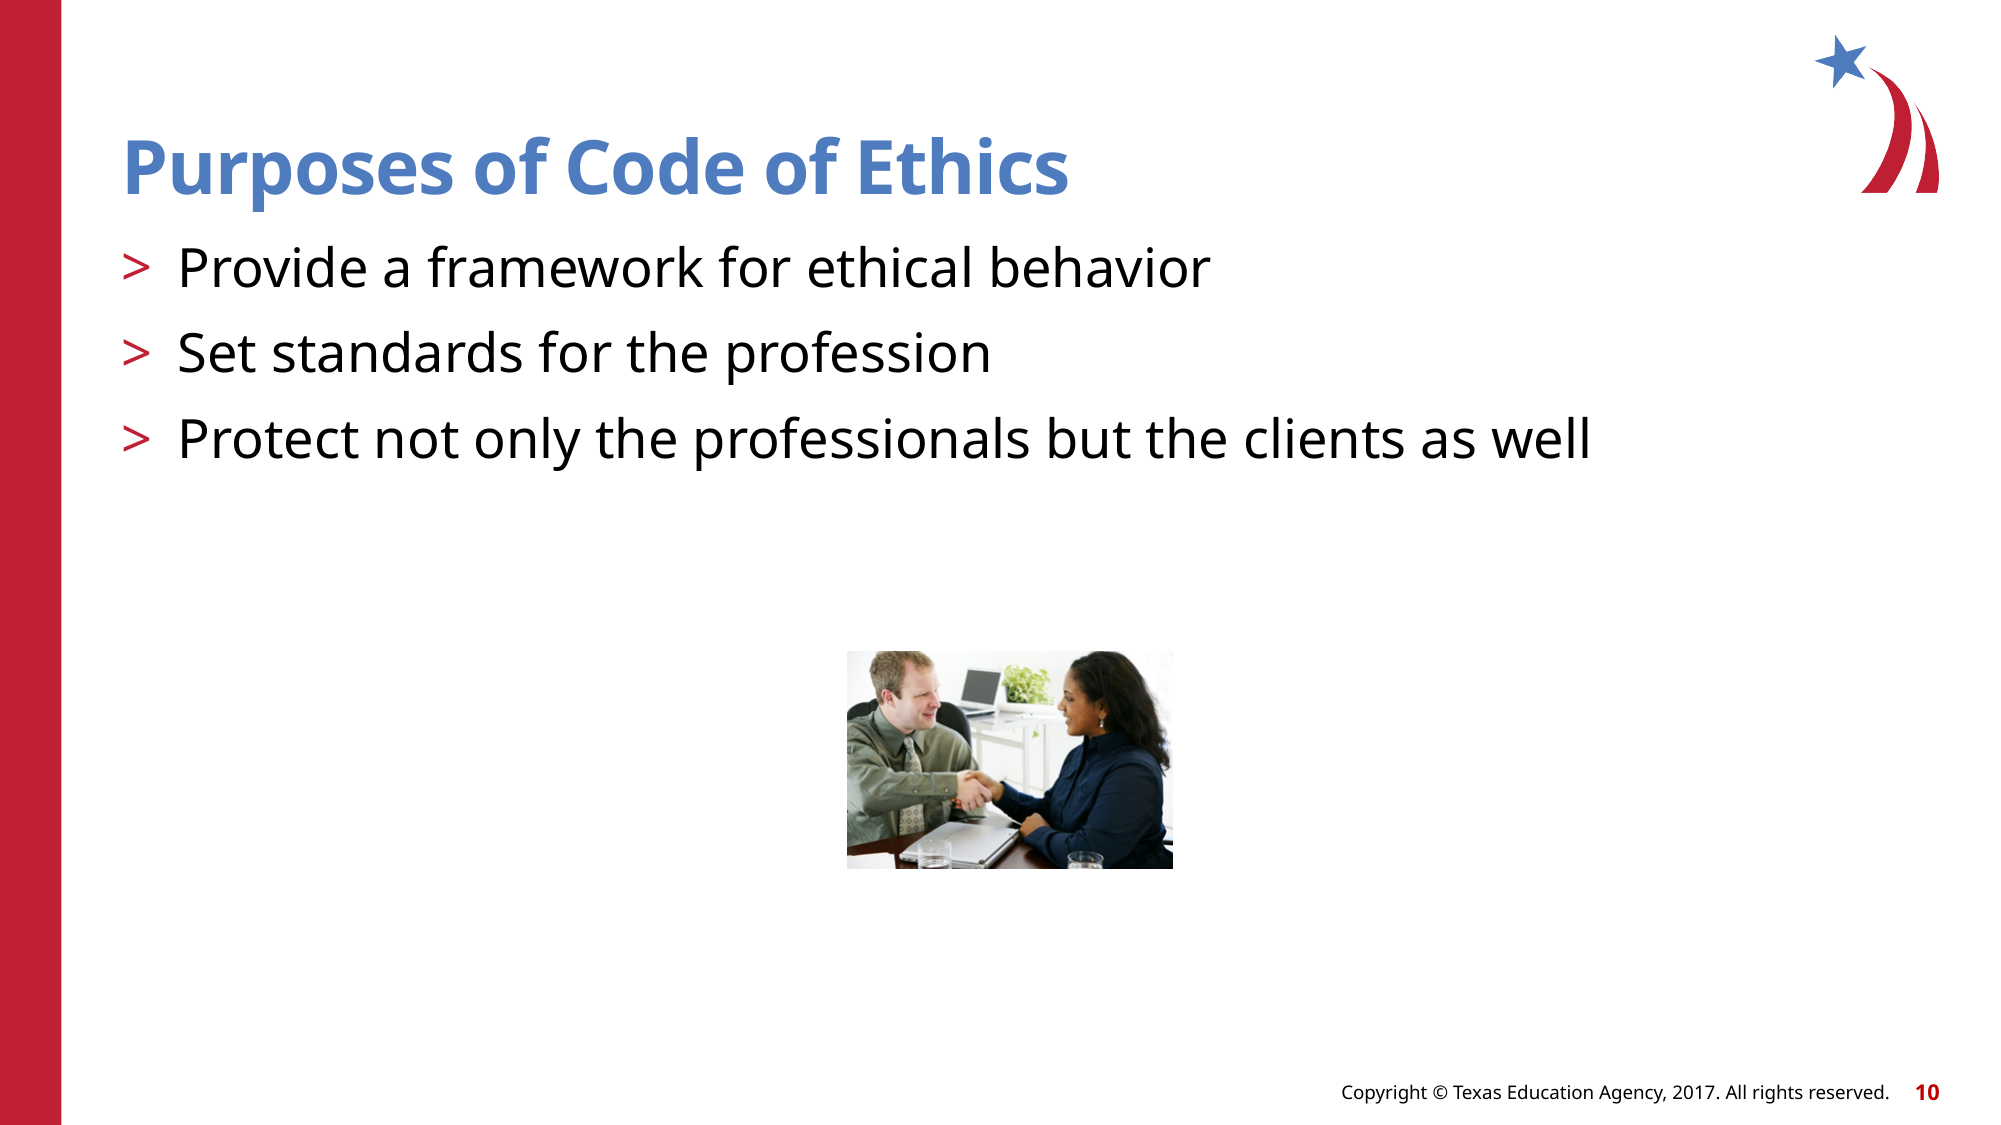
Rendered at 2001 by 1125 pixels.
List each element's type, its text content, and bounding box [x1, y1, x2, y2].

list Provide a framework for ethical behavior Set standards for the profession Protect not only the professionals but the clients as well [121, 233, 1936, 1010]
picture [846, 651, 1173, 869]
picture [1814, 34, 1939, 193]
title Purposes of Code of Ethics [121, 66, 1772, 211]
